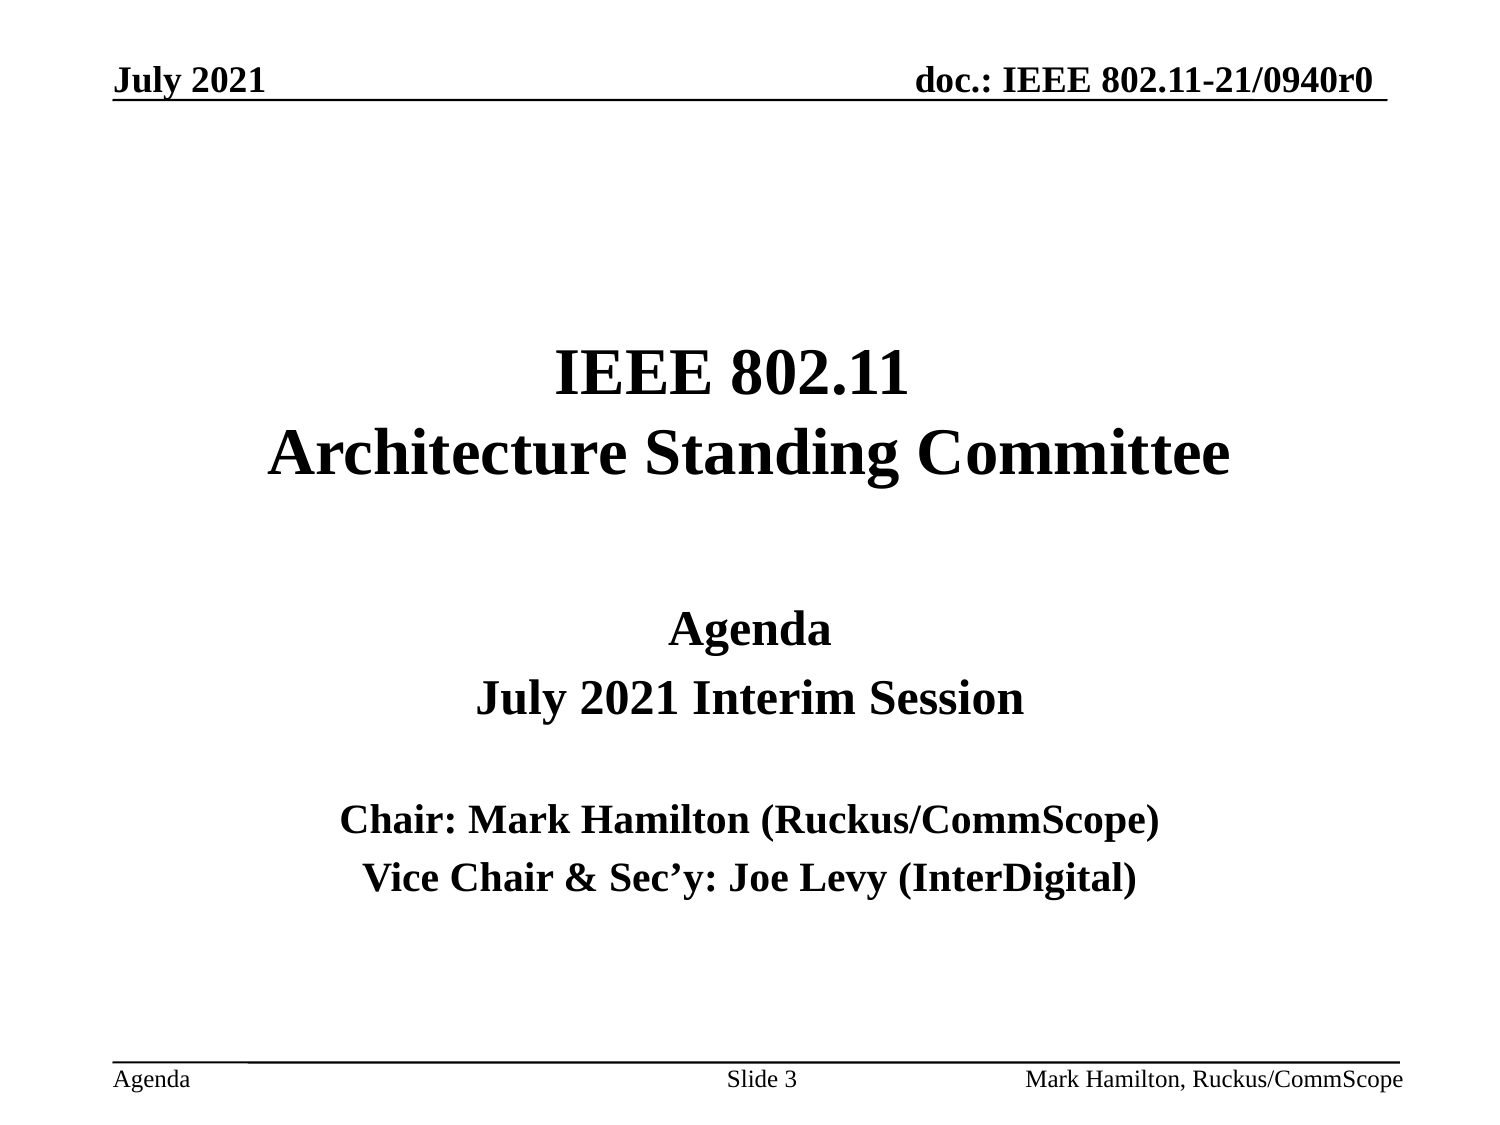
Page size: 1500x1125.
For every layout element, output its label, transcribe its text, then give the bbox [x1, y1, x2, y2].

title IEEE 802.11 Architecture Standing Committee [112, 287, 1388, 529]
subtitle Agenda July 2021 Interim Session Chair: Mark Hamilton (Ruckus/CommScope) Vice Chair & Sec’y: Joe Levy (InterDigital) [225, 587, 1275, 875]
